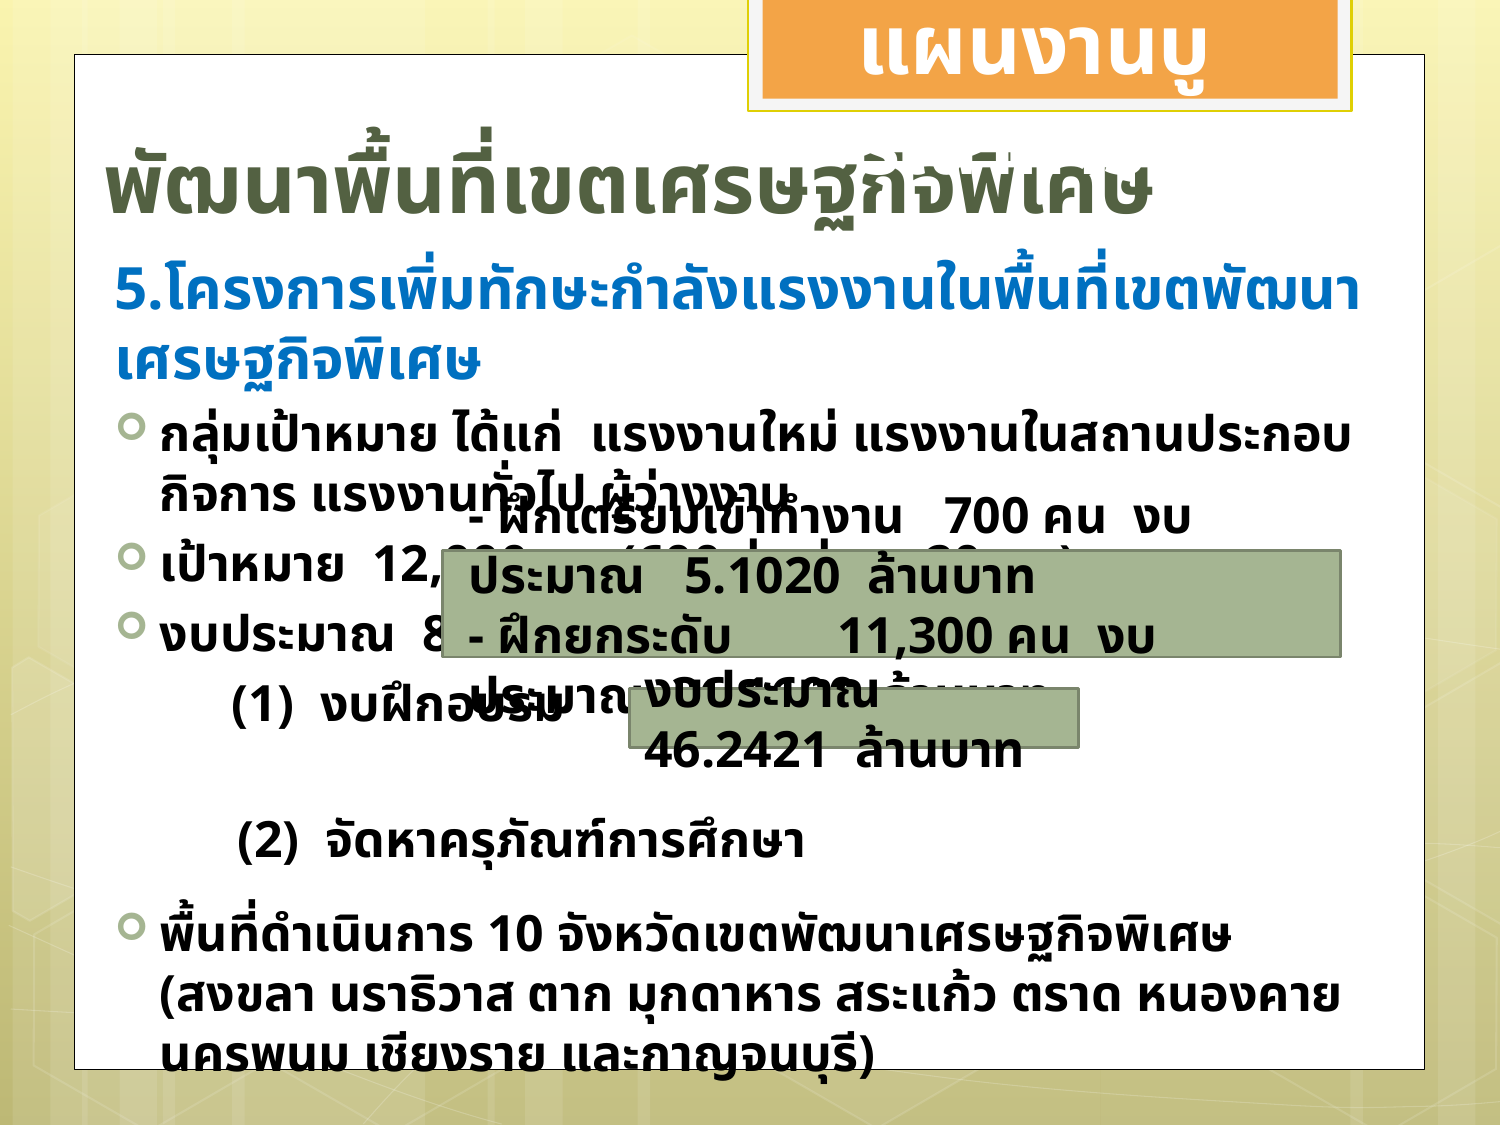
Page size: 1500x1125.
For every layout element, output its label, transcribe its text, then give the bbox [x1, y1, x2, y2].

text_box แผนงานบูรณาการ [842, 0, 1314, 199]
text_box งบประมาณ 46.2421 ล้านบาท [628, 687, 1080, 749]
list 5.โครงการเพิ่มทักษะกำลังแรงงานในพื้นที่เขตพัฒนาเศรษฐกิจพิเศษ กลุ่มเป้าหมาย ได้แก่ แรงงานใหม่ แรงงานในสถานประกอบกิจการ แรงงานทั่วไป ผู้ว่างงาน เป้าหมาย 12,000 คน (600 รุ่น รุ่นละ 20 คน) งบประมาณ 87.5041 ล้านบาท (1) งบฝึกอบรม (2) จัดหาครุภัณฑ์การศึกษา พื้นที่ดำเนินการ 10 จังหวัดเขตพัฒนาเศรษฐกิจพิเศษ (สงขลา นราธิวาส ตาก มุกดาหาร สระแก้ว ตราด หนองคาย นครพนม เชียงราย และกาญจนบุรี) [88, 243, 1388, 820]
text_box - ฝึกเตรียมเข้าทำงาน 700 คน งบประมาณ 5.1020 ล้านบาท - ฝึกยกระดับ 11,300 คน งบประมาณ 36.1600 ล้านบาท [441, 549, 1342, 658]
title พัฒนาพื้นที่เขตเศรษฐกิจพิเศษ [88, 113, 1412, 238]
